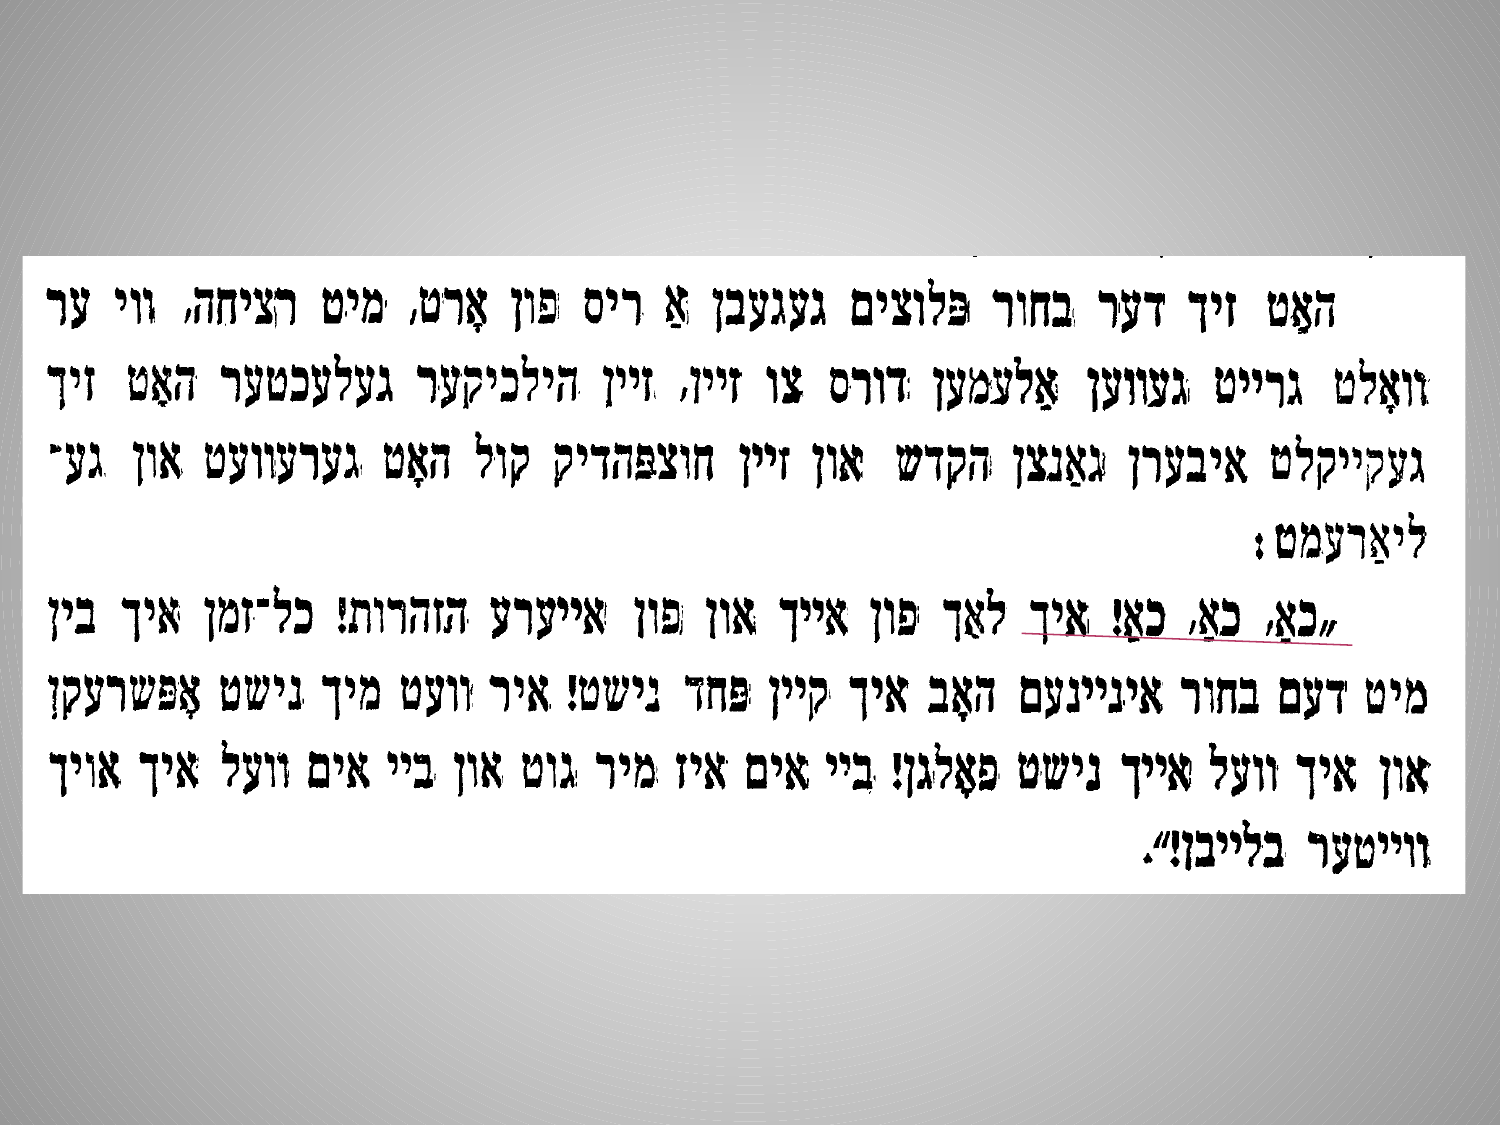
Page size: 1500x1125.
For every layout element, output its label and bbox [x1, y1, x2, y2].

text_box [1021, 633, 1353, 646]
picture [22, 256, 1466, 894]
